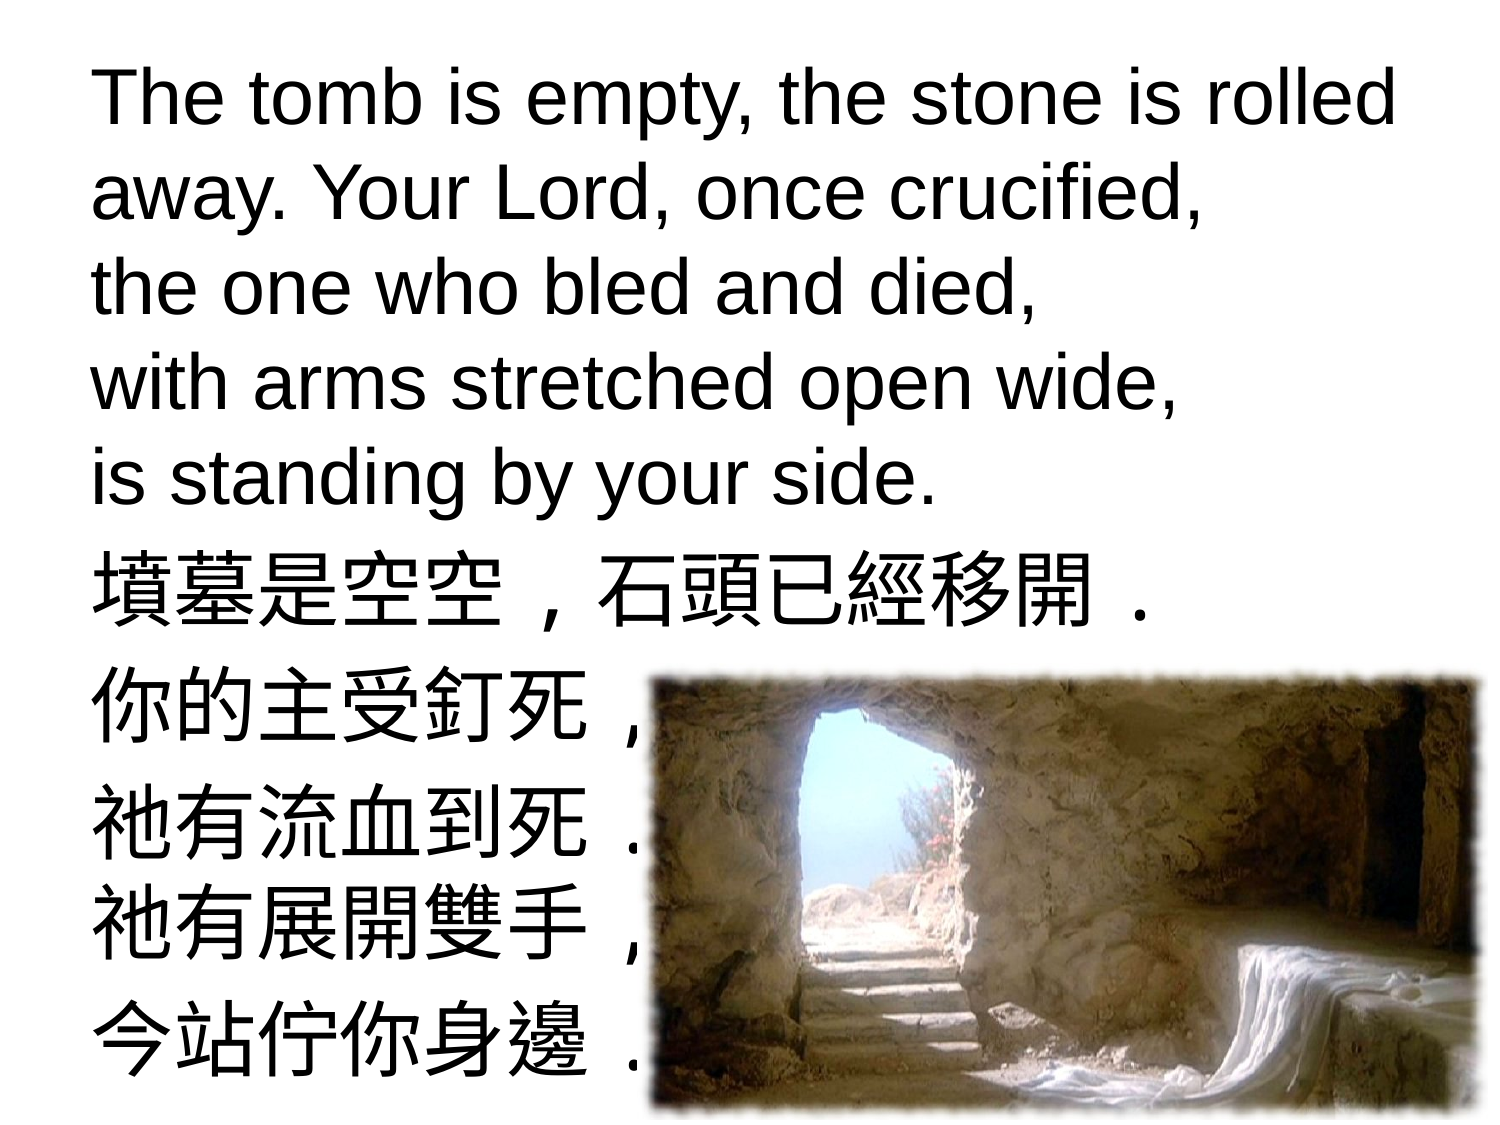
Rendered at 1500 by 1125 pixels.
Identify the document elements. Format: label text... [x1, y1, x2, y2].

picture [637, 662, 1488, 1121]
subtitle The tomb is empty, the stone is rolled away. Your Lord, once crucified, the one who bled and died, with arms stretched open wide, is standing by your side. 墳墓是空空,石頭已經移開. 你的主受釘死, 祂有流血到死. 祂有展開雙手, 今站佇你身邊. [75, 37, 1438, 688]
